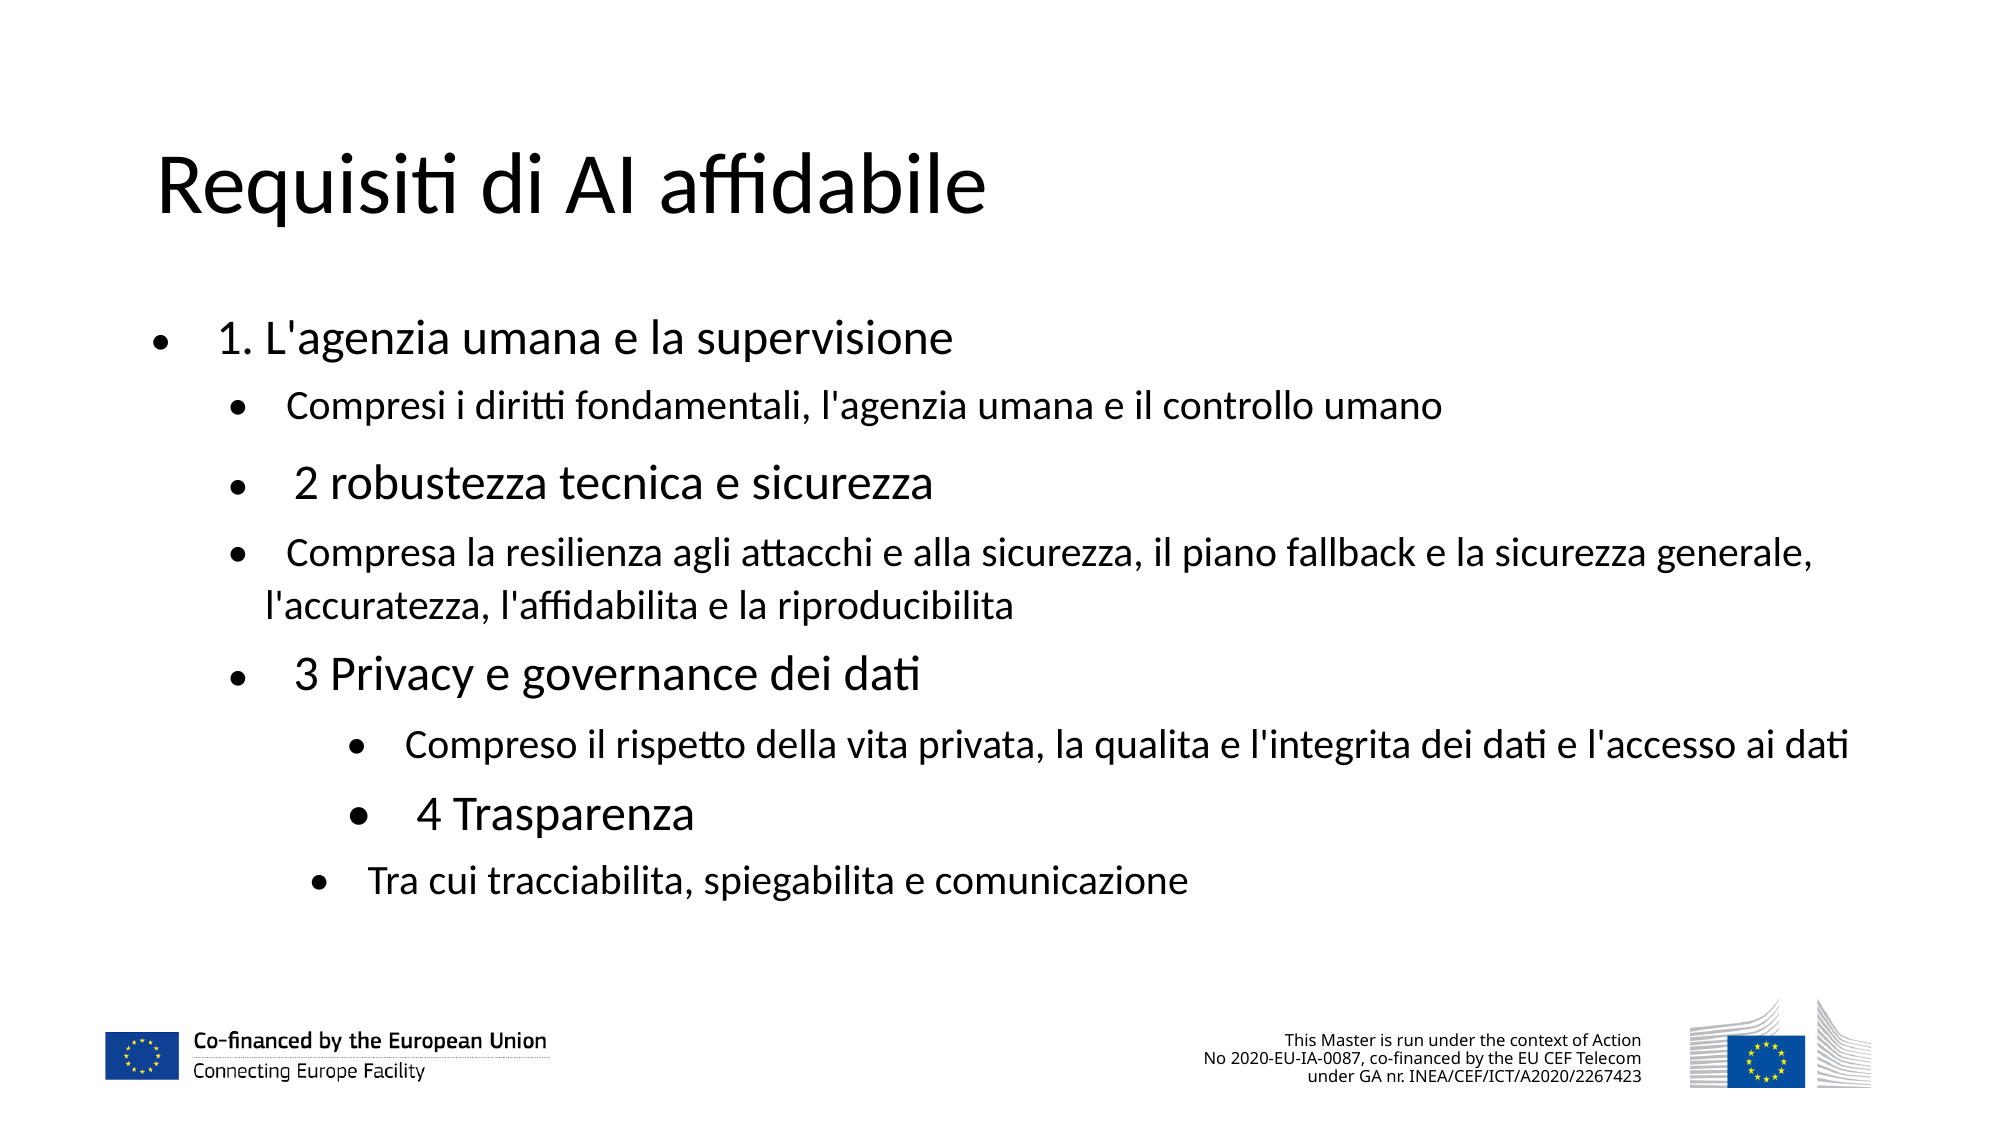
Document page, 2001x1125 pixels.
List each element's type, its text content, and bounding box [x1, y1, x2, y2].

picture [96, 1024, 554, 1086]
picture [1690, 998, 1871, 1088]
text_box Requisiti di AI affidabile [155, 126, 1011, 212]
text_box • 1. L'agenzia umana e la supervisione • Compresi i diritti fondamentali, l'agenzia umana e il controllo umano • 2 robustezza tecnica e sicurezza • Compresa la resilienza agli attacchi e alla sicurezza, il piano fallback e la sicurezza generale, l'accuratezza, l'affidabilita e la riproducibilita • 3 Privacy e governance dei dati • Compreso il rispetto della vita privata, la qualita e l'integrita dei dati e l'accesso ai dati • 4 Trasparenza • Tra cui tracciabilita, spiegabilita e comunicazione [150, 304, 1876, 921]
